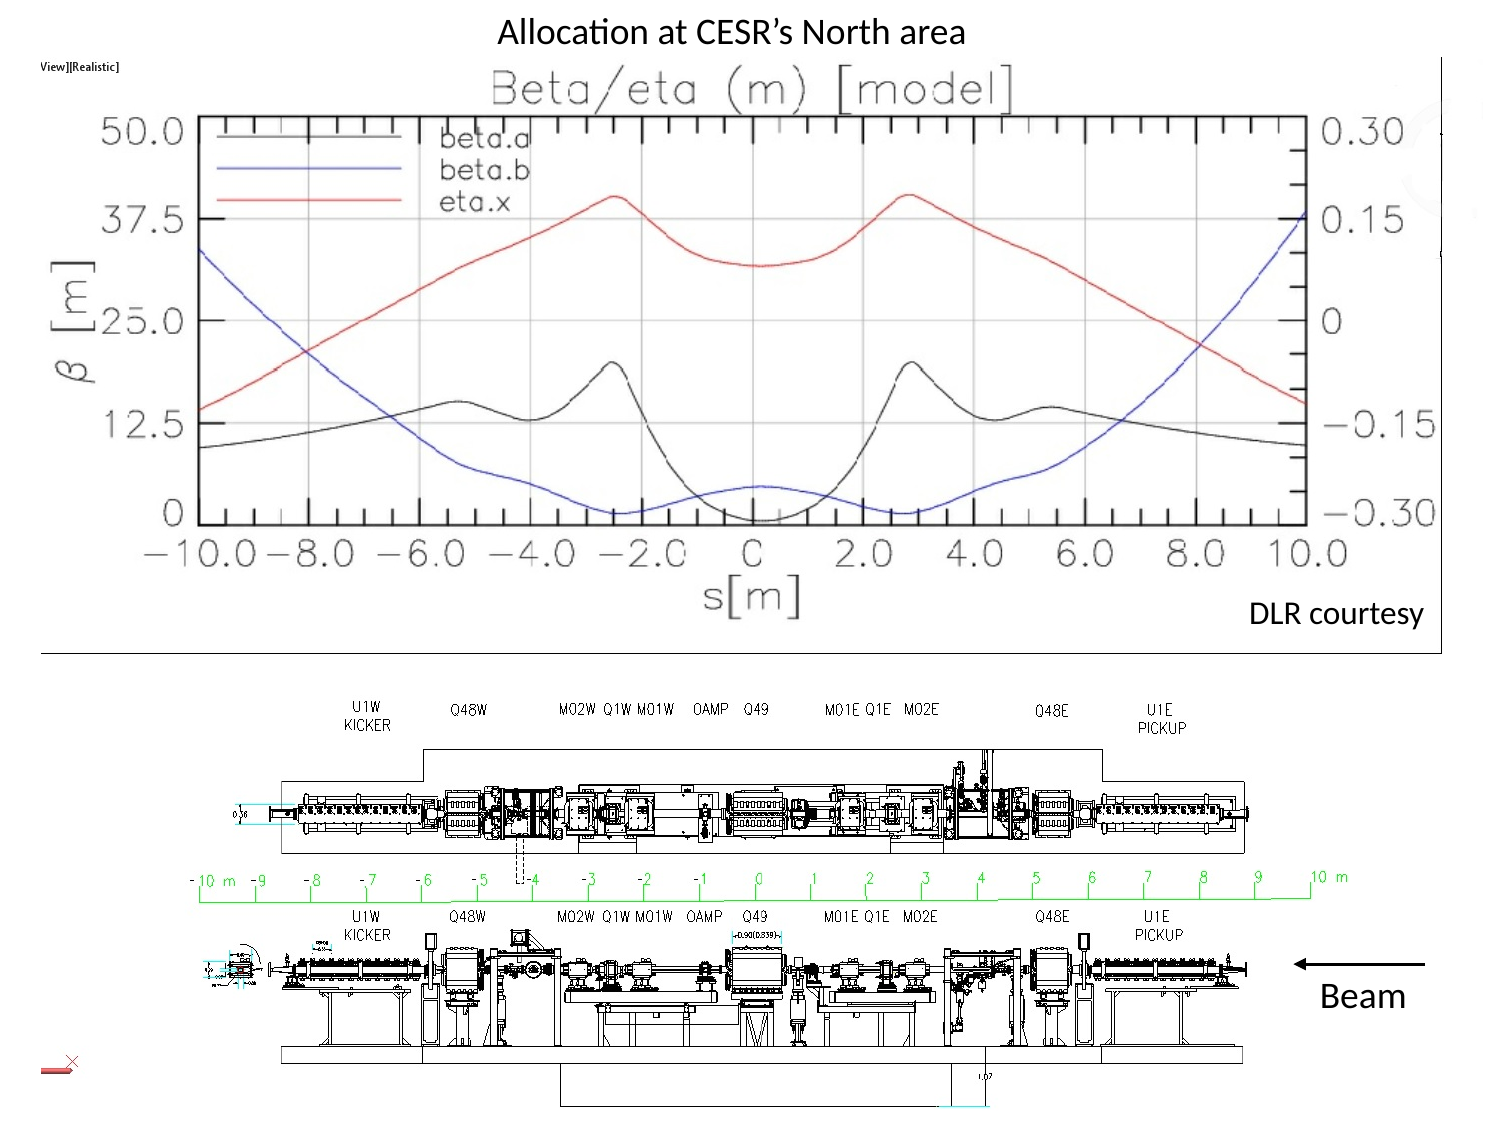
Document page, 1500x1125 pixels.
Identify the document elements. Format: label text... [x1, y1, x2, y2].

picture [41, 57, 1483, 1111]
text_box Allocation at CESR’s North area [265, 0, 1199, 55]
